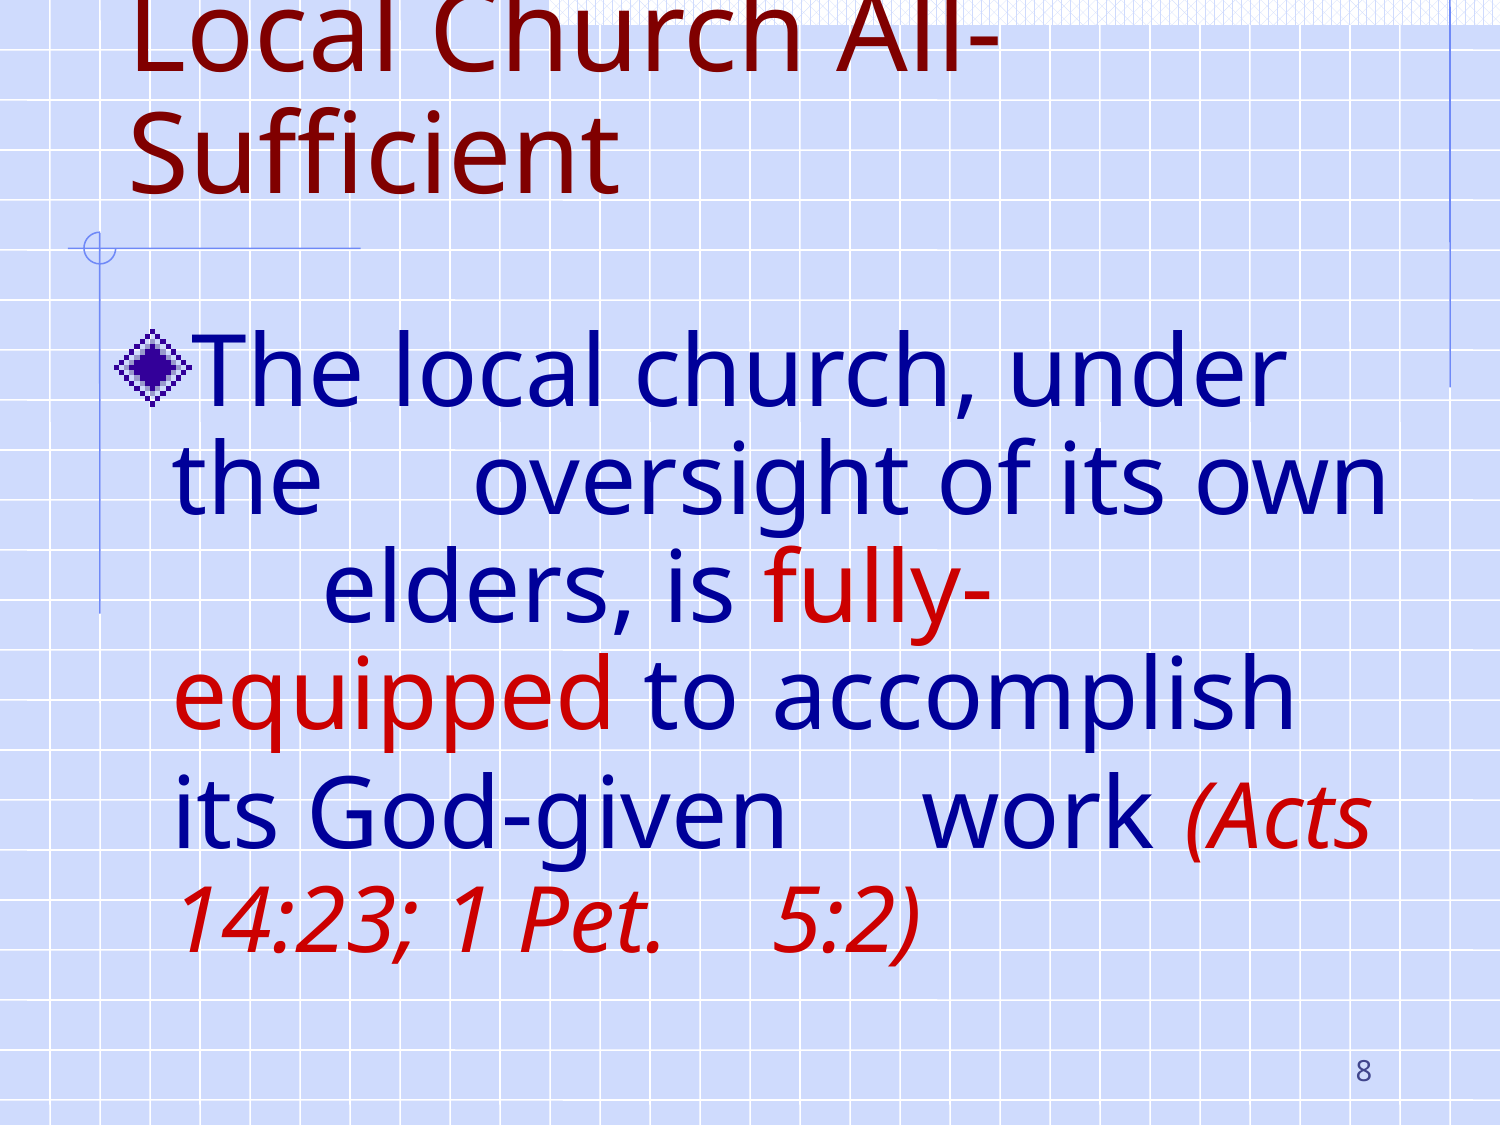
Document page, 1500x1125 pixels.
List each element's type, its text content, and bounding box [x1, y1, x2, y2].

list The local church, under the oversight of its own elders, is fully-equipped to accomplish its God-given work (Acts 14:23; 1 Pet. 5:2) [99, 312, 1450, 1050]
slide_number 8 [1074, 1050, 1388, 1100]
picture [114, 329, 192, 407]
title Local Church All-Sufficient [112, 50, 1450, 225]
